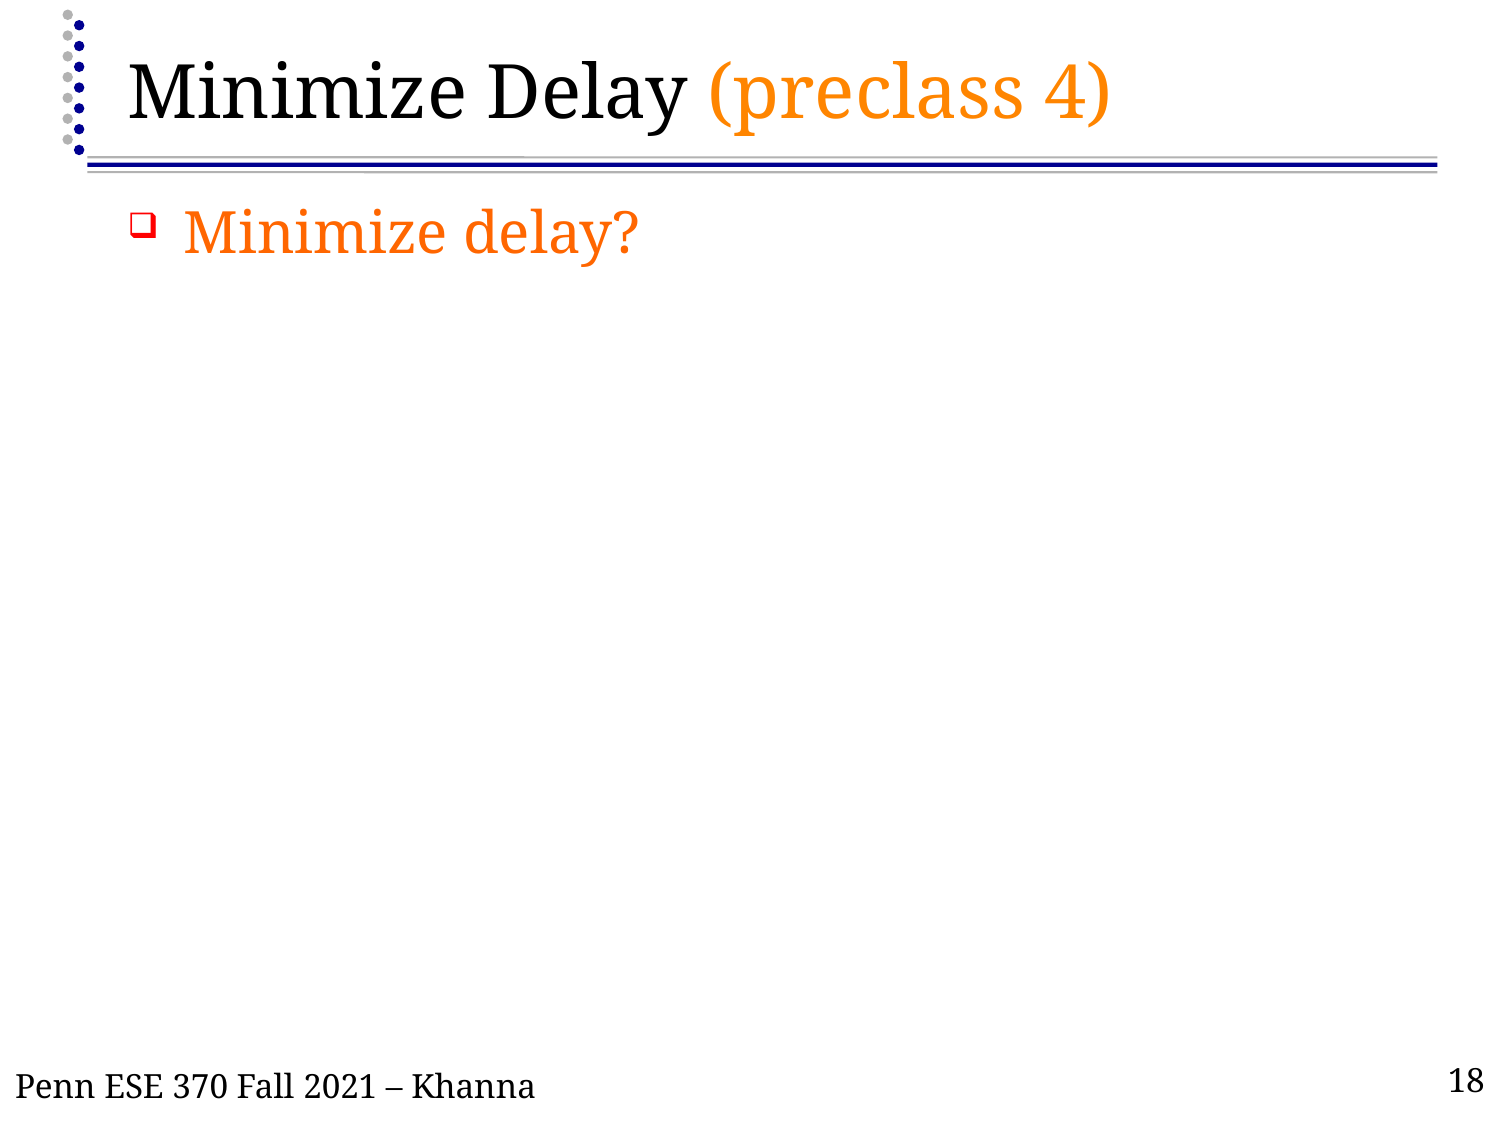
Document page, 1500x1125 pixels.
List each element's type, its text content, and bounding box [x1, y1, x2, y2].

footer Penn ESE 370 Fall 2021 – Khanna [0, 1037, 813, 1113]
title Minimize Delay (preclass 4) [112, 16, 1391, 142]
slide_number 18 [1187, 1037, 1500, 1113]
list Minimize delay? [112, 187, 1388, 1013]
